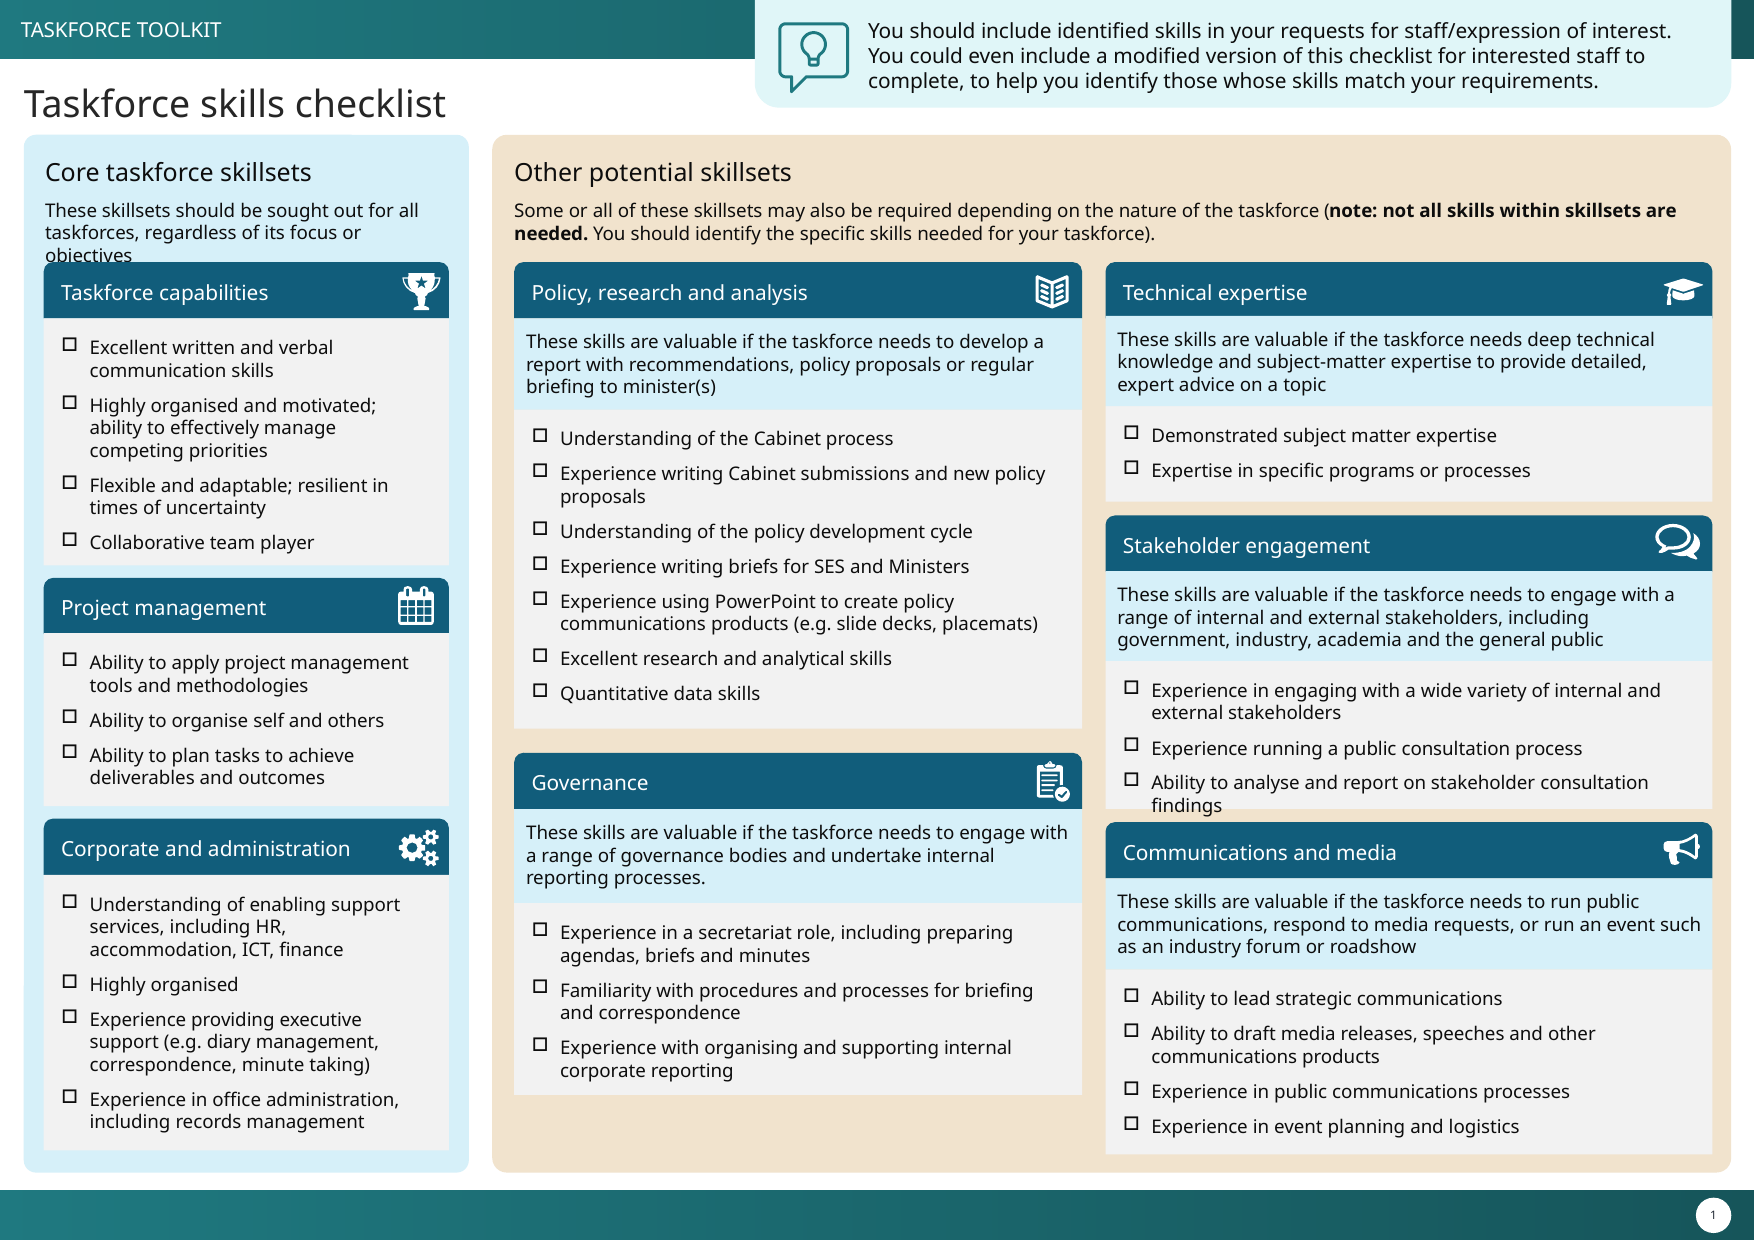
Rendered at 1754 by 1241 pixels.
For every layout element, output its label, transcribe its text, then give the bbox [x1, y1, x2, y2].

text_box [514, 262, 1083, 729]
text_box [43, 818, 449, 1151]
text_box You should include identified skills in your requests for staff/expression of interest. You could even include a modified version of this checklist for interested staff to complete, to help you identify those whose skills match your requirements. [753, 0, 1733, 109]
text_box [1105, 515, 1713, 809]
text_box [778, 22, 850, 94]
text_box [1105, 262, 1713, 502]
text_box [1105, 822, 1713, 1155]
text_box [43, 262, 449, 566]
text_box Core taskforce skillsets These skillsets should be sought out for all taskforces, regardless of its focus or objectives [22, 133, 470, 1174]
text_box Other potential skillsets Some or all of these skillsets may also be required depending on the nature of the taskforce (note: not all skills within skillsets are needed. You should identify the specific skills needed for your taskforce). [491, 133, 1733, 1174]
title Taskforce skills checklist [23, 75, 755, 129]
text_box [514, 752, 1083, 1095]
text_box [43, 577, 449, 807]
